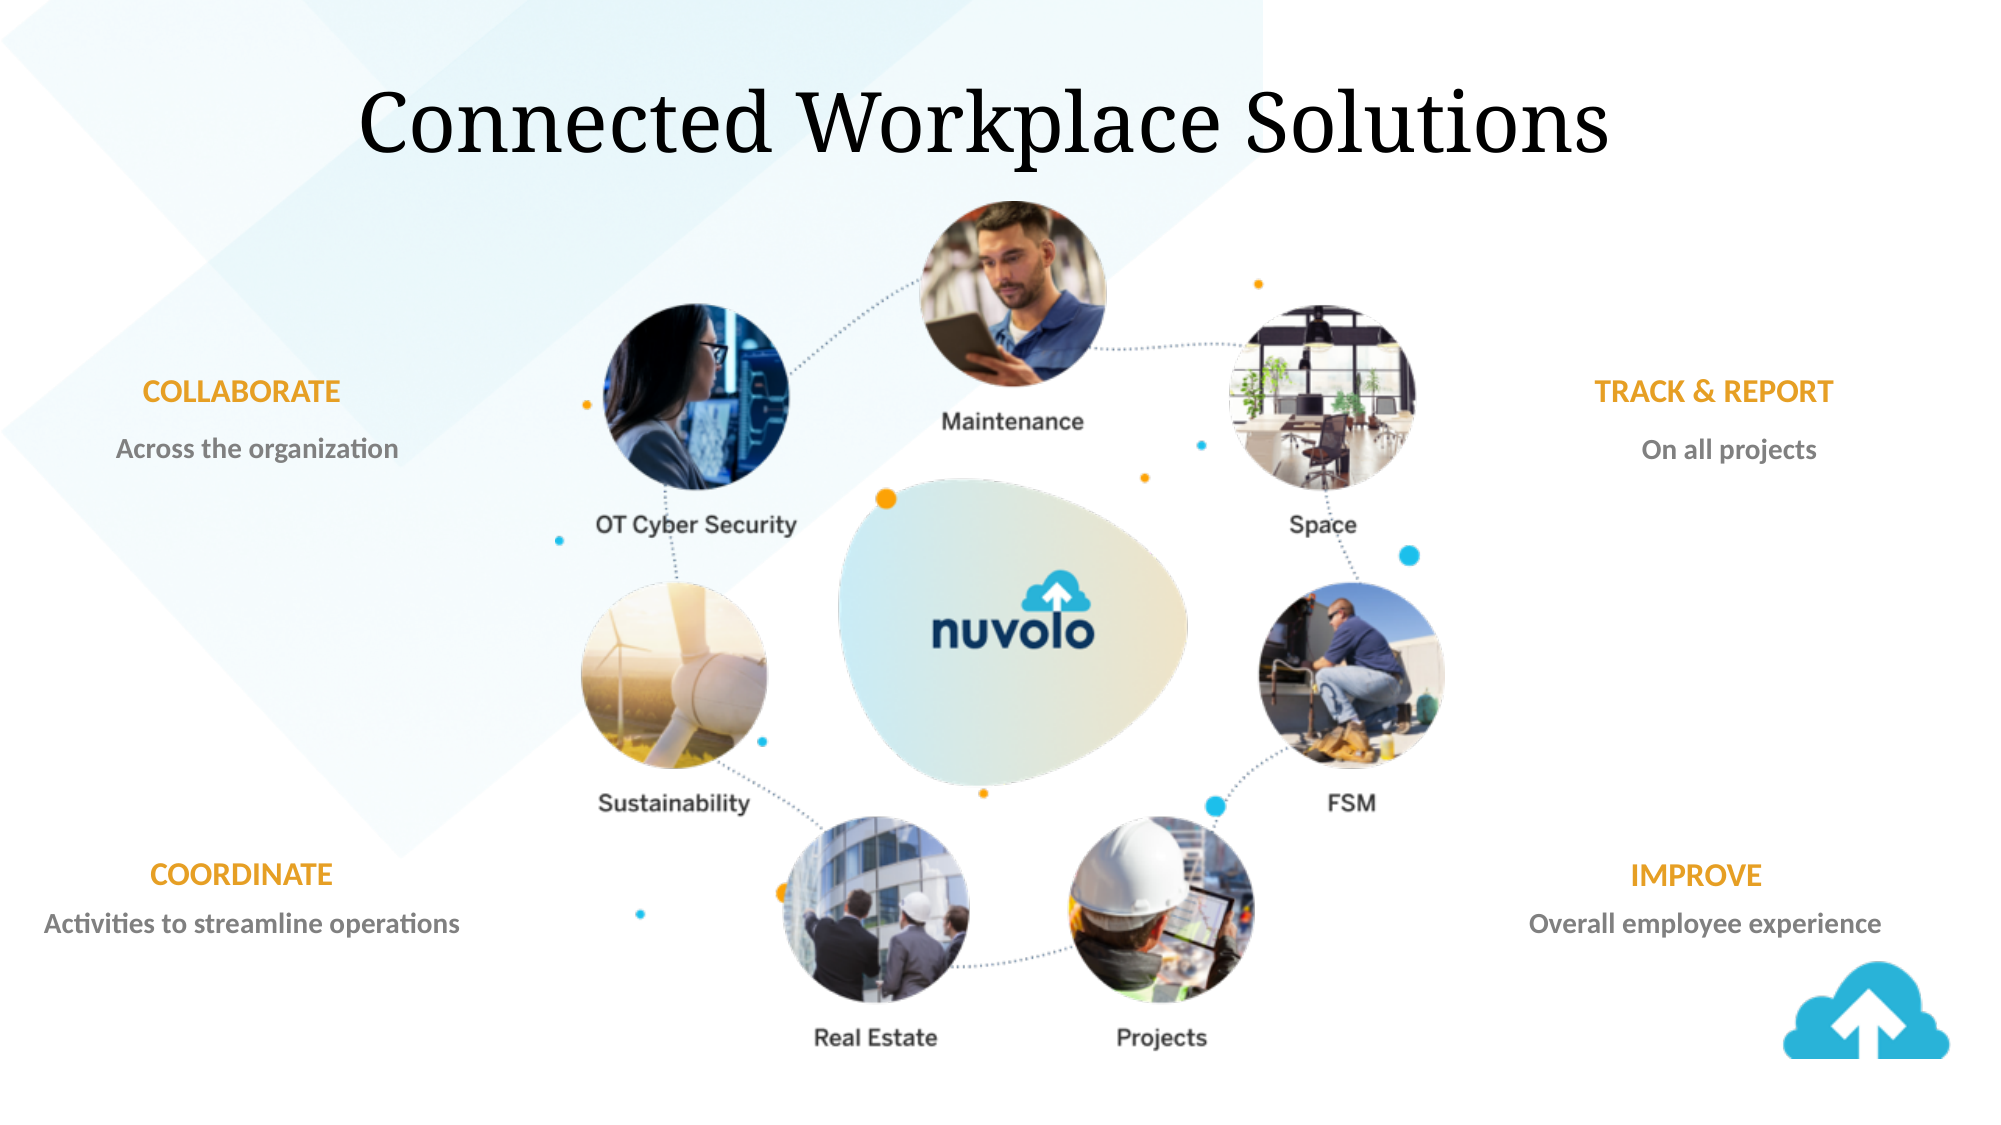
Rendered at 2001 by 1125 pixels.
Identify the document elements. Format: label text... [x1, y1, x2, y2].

text_box IMPROVE [1587, 846, 1794, 879]
picture [1763, 946, 1970, 1059]
text_box TRACK & REPORT [1556, 366, 1857, 434]
text_box Overall employee experience [1494, 879, 1924, 979]
picture [0, 0, 1445, 1059]
text_box COORDINATE [125, 875, 357, 879]
text_box On all projects [1626, 405, 1833, 475]
text_box Connected Workplace Solutions [1263, 42, 1879, 185]
text_box Activities to streamline operations [0, 879, 554, 979]
